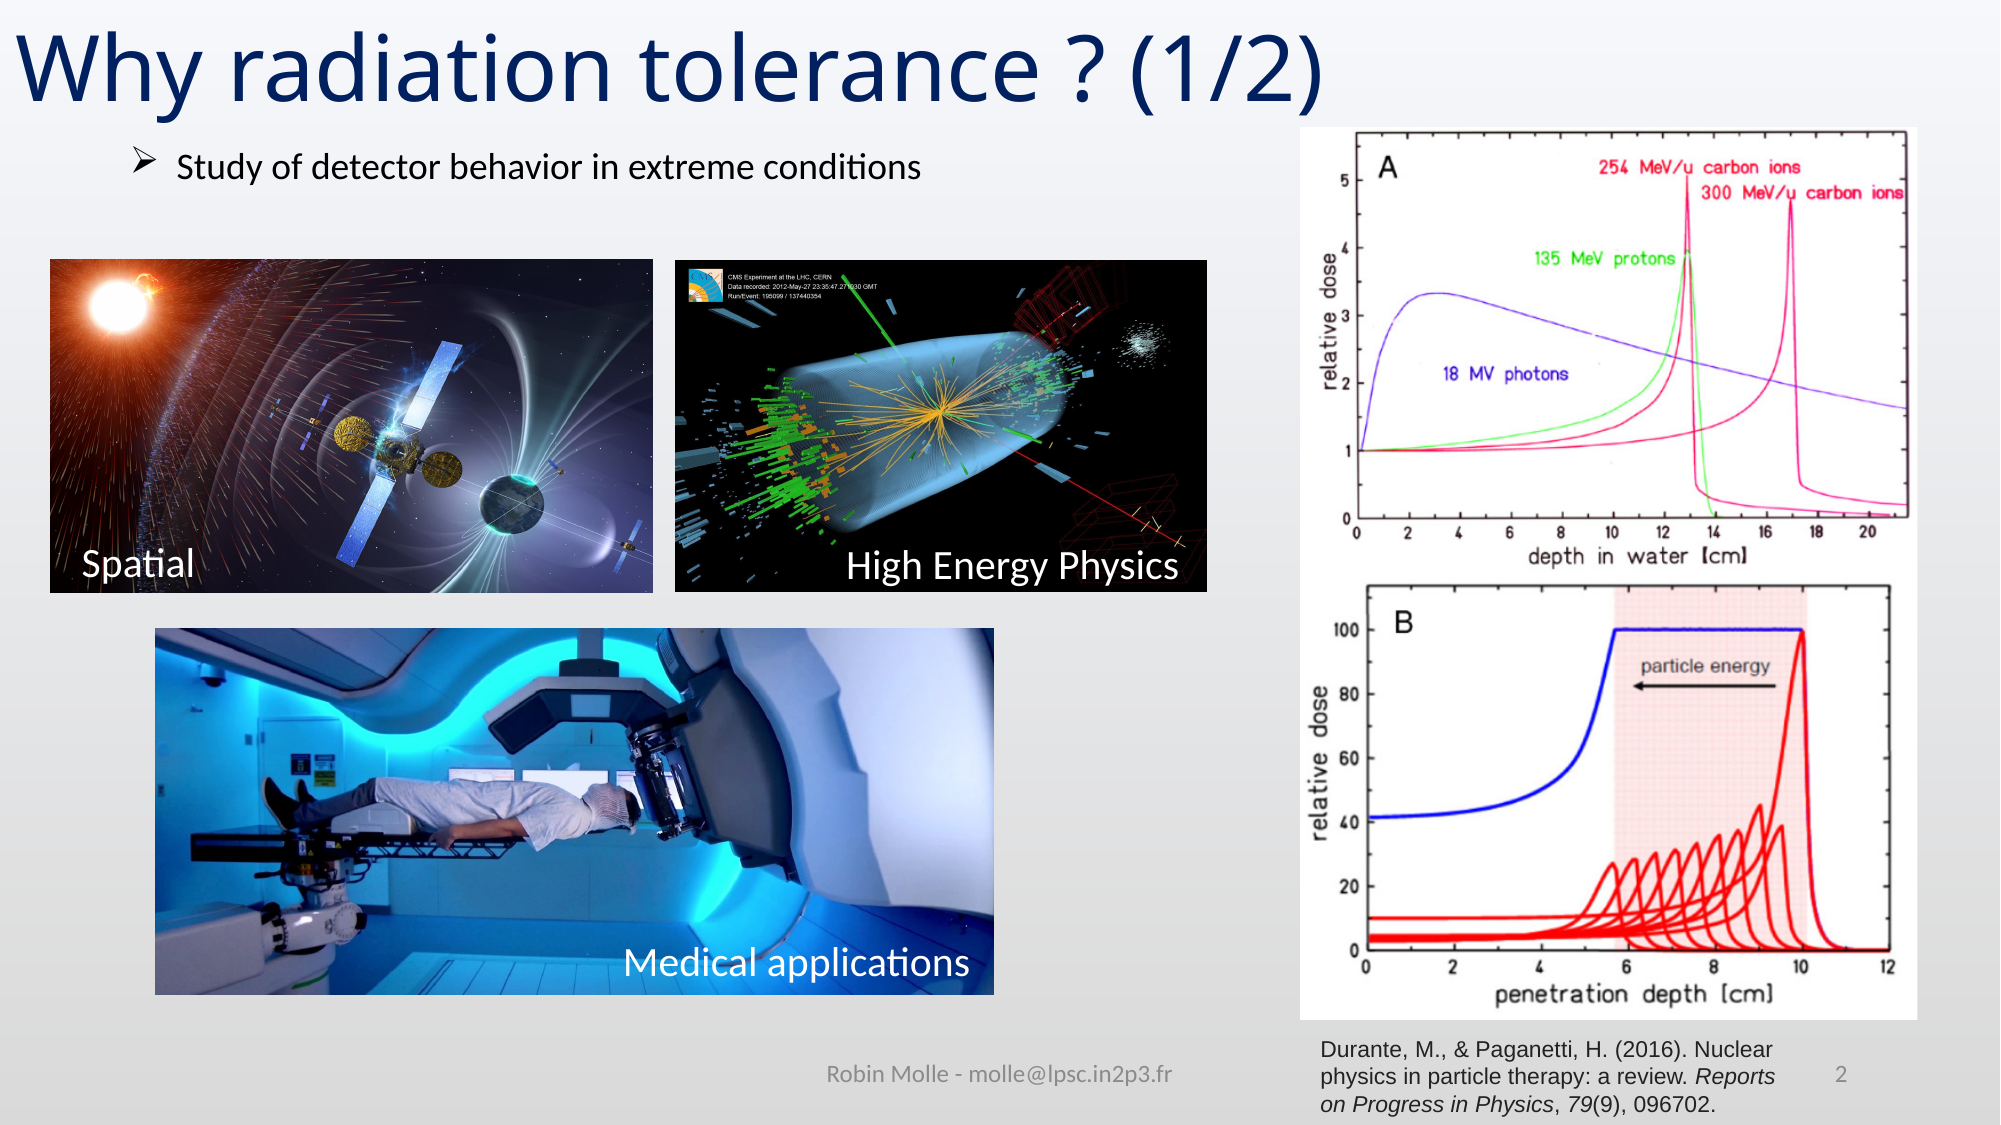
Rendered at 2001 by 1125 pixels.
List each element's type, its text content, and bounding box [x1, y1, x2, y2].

title Why radiation tolerance ? (1/2) [0, 0, 1725, 143]
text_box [155, 628, 1034, 995]
slide_number 2 [1815, 1042, 1863, 1103]
text_box Durante, M., & Paganetti, H. (2016). Nuclear physics in particle therapy: a review. Reports on Progress in Physics, 79(9), 096702. [1305, 1026, 1815, 1125]
picture [1300, 127, 1918, 1020]
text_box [17, 259, 654, 593]
text_box Study of detector behavior in extreme conditions [115, 134, 1186, 240]
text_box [675, 260, 1207, 596]
footer Robin Molle - molle@lpsc.in2p3.fr [662, 1042, 1305, 1103]
